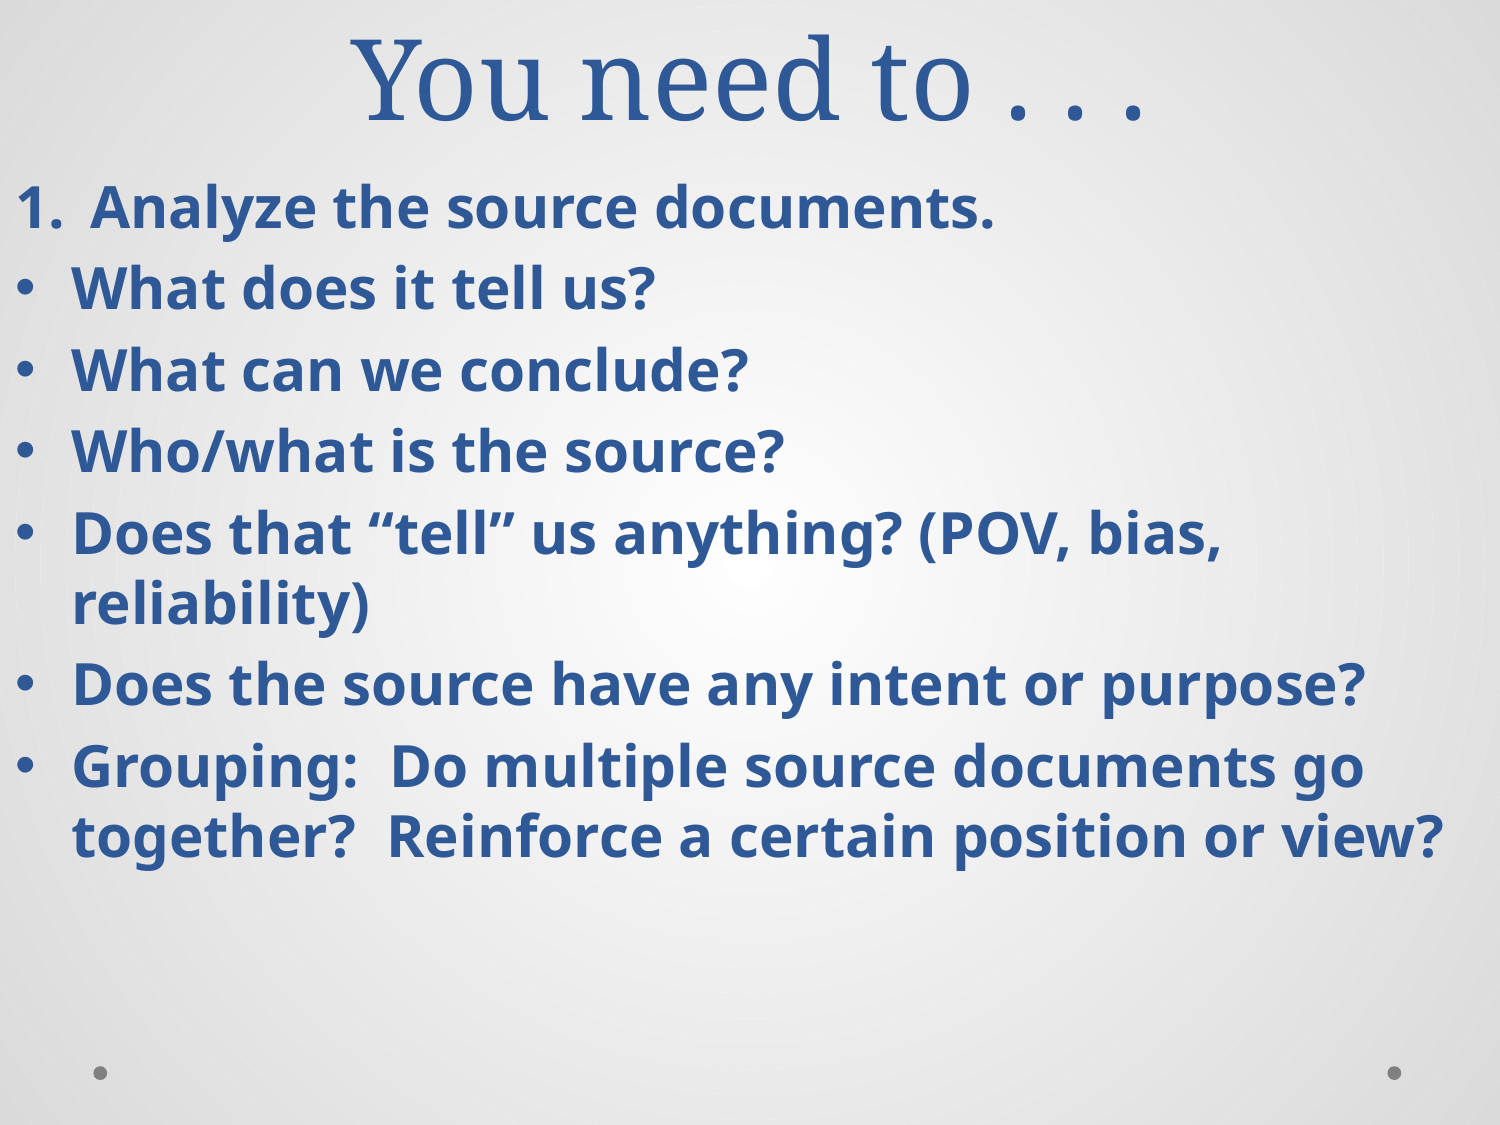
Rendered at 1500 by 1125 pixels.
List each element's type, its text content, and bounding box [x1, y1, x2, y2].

title You need to . . . [75, 0, 1425, 150]
list Analyze the source documents. What does it tell us? What can we conclude? Who/what is the source? Does that “tell” us anything? (POV, bias, reliability) Does the source have any intent or purpose? Grouping: Do multiple source documents go together? Reinforce a certain position or view? [0, 162, 1500, 1063]
